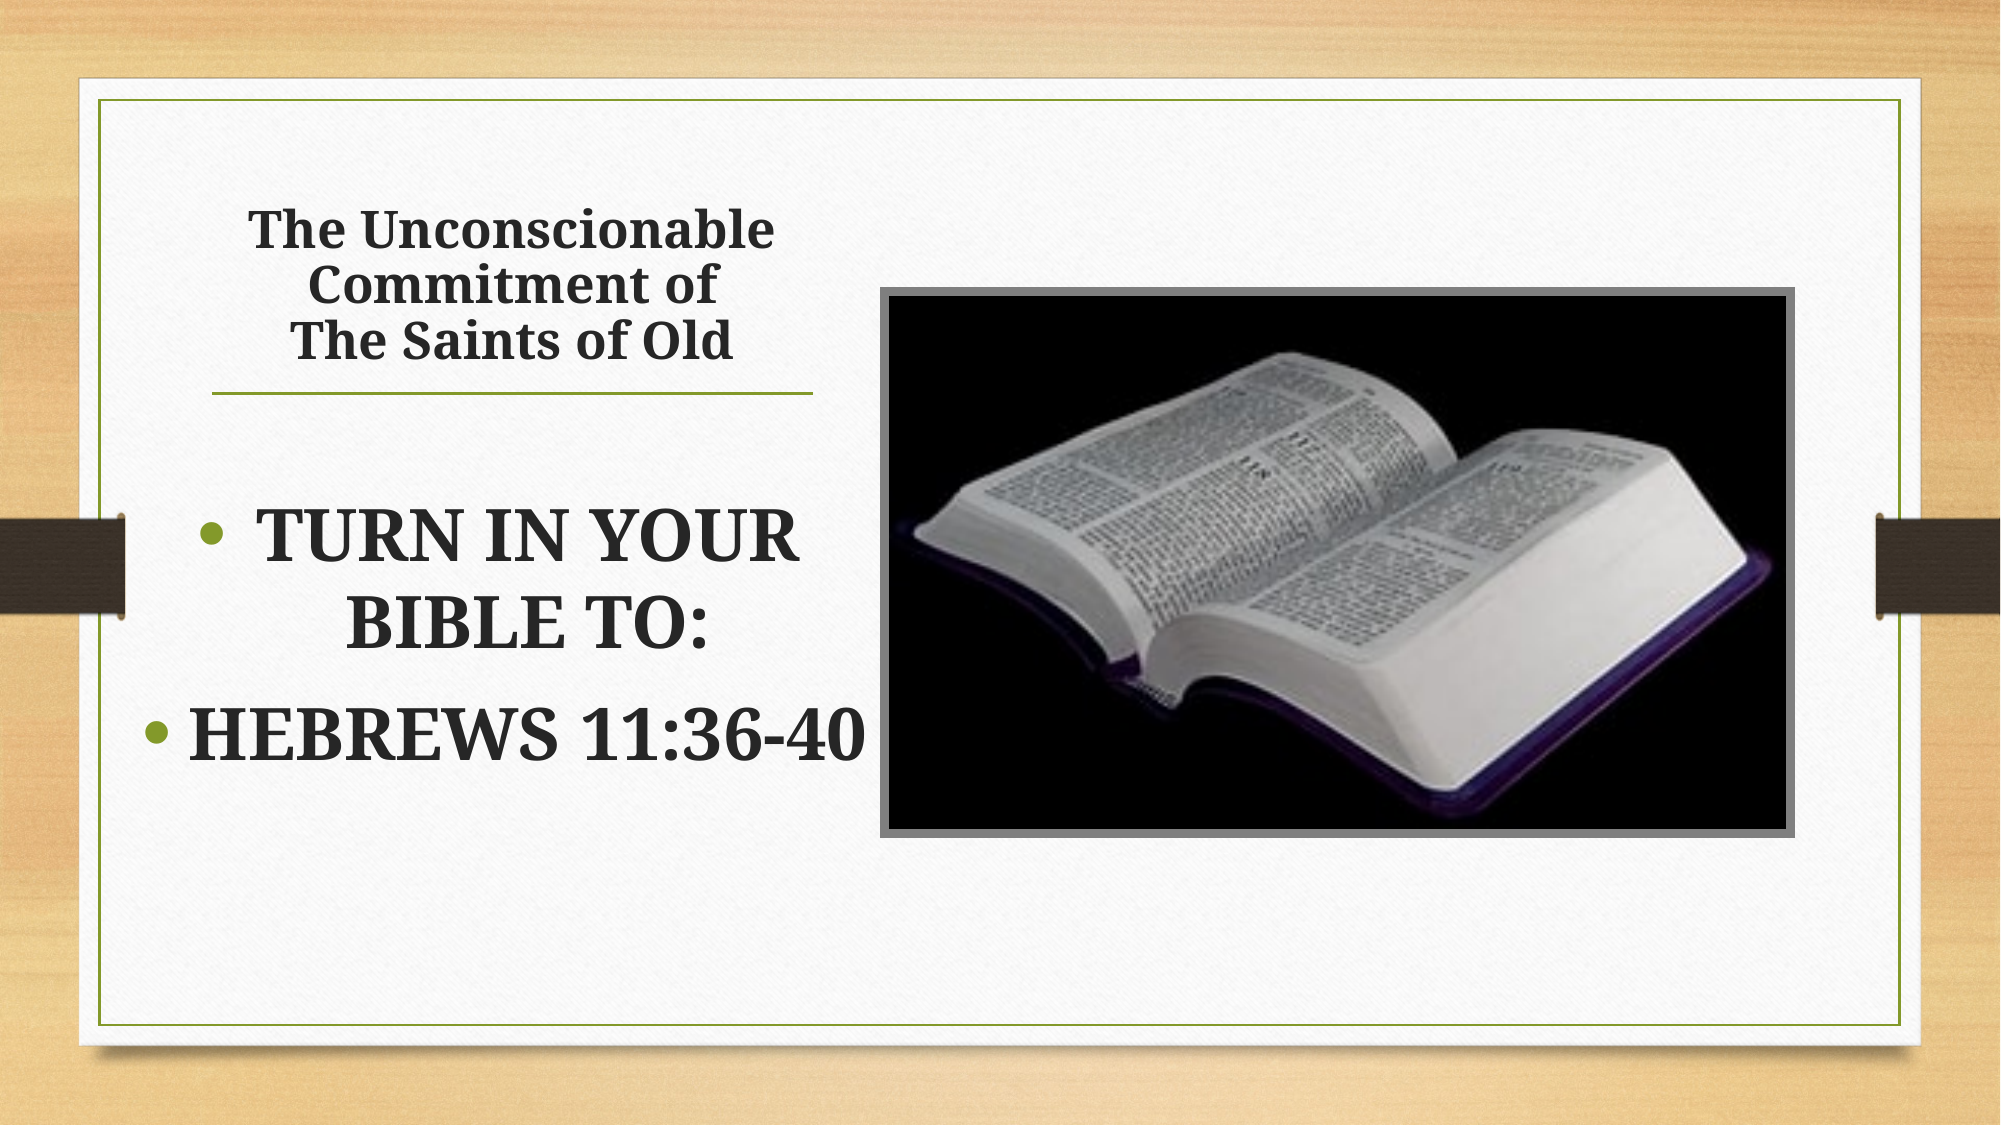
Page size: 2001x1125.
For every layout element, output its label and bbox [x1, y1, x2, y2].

text_box [0, 0, 2000, 1125]
picture [888, 296, 1787, 829]
